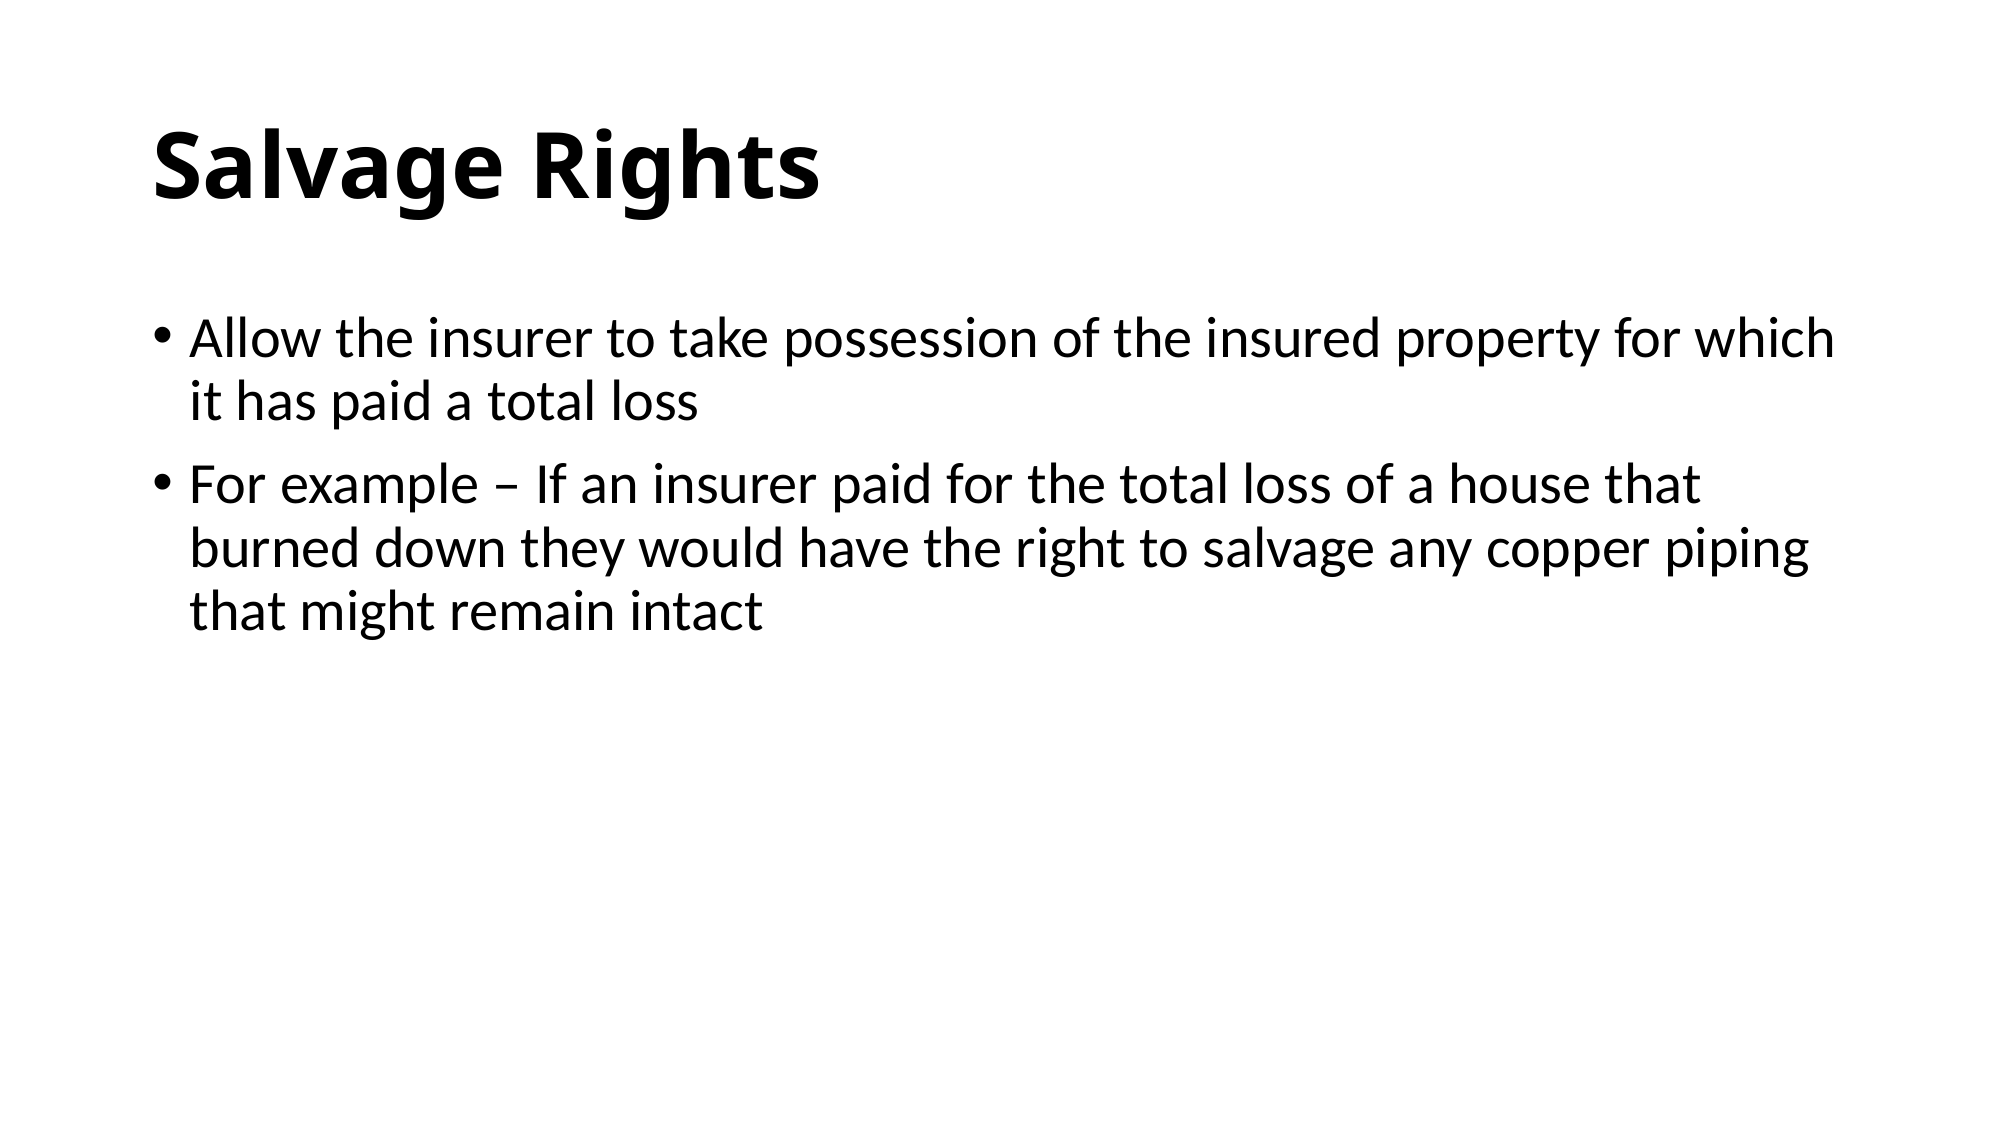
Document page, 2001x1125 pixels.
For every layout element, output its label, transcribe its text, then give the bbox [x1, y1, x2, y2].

title Salvage Rights [137, 59, 1863, 278]
list Allow the insurer to take possession of the insured property for which it has paid a total loss For example – If an insurer paid for the total loss of a house that burned down they would have the right to salvage any copper piping that might remain intact [137, 299, 1863, 1014]
